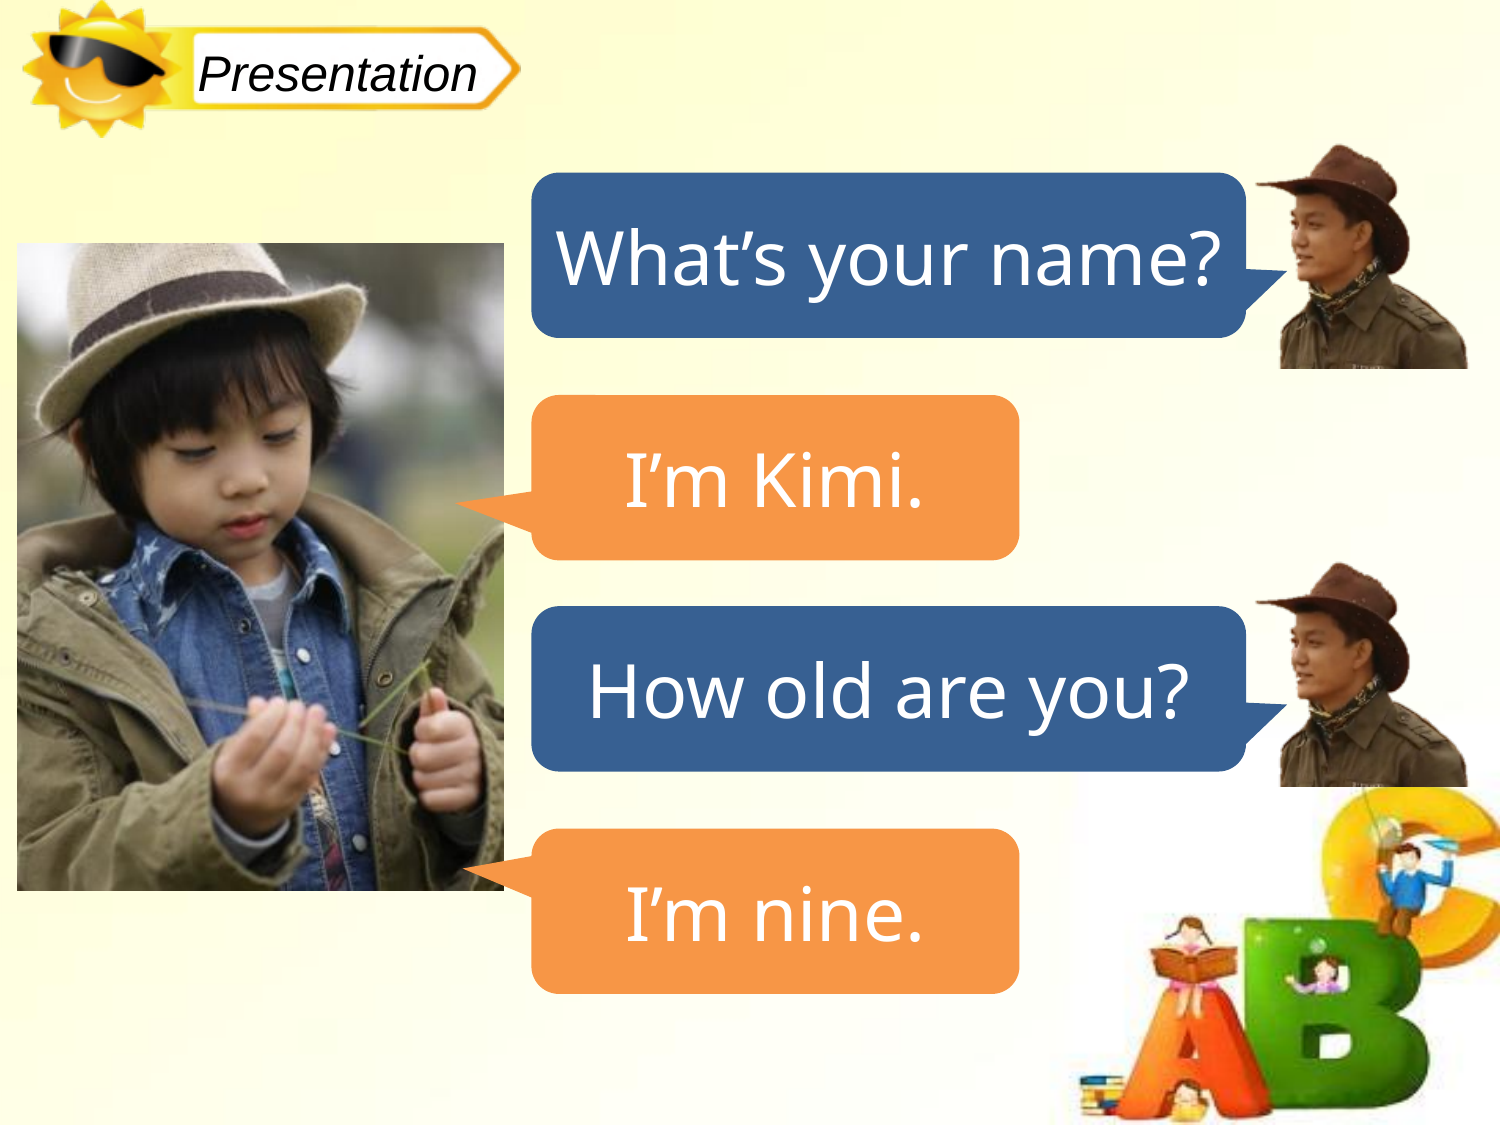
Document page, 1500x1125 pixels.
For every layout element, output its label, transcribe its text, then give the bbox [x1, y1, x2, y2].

text_box I’m nine. [509, 826, 1022, 997]
text_box How old are you? [529, 604, 1208, 774]
text_box What’s your name? [529, 170, 1208, 341]
text_box I’m Kimi. [510, 392, 1022, 563]
picture [0, 0, 1500, 1125]
